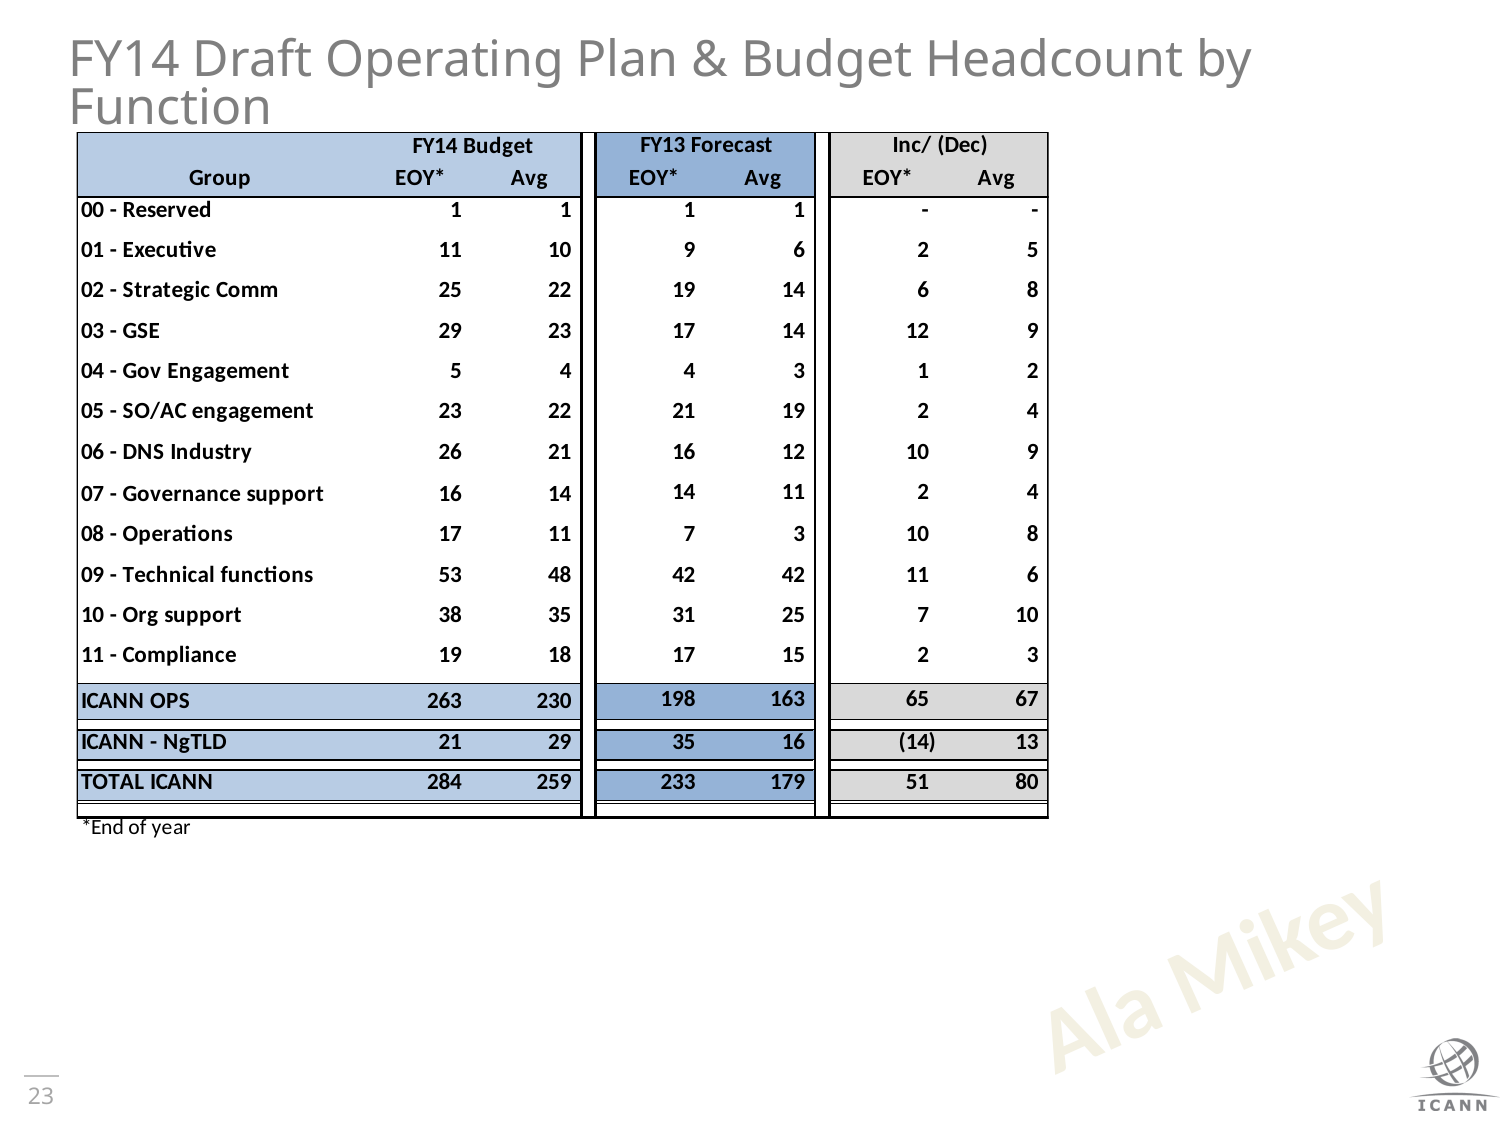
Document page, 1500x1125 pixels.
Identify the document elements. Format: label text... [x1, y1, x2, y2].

picture [1409, 1038, 1500, 1111]
title FY14 Draft Operating Plan & Budget Headcount by Function [54, 30, 1471, 128]
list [76, 131, 1051, 847]
